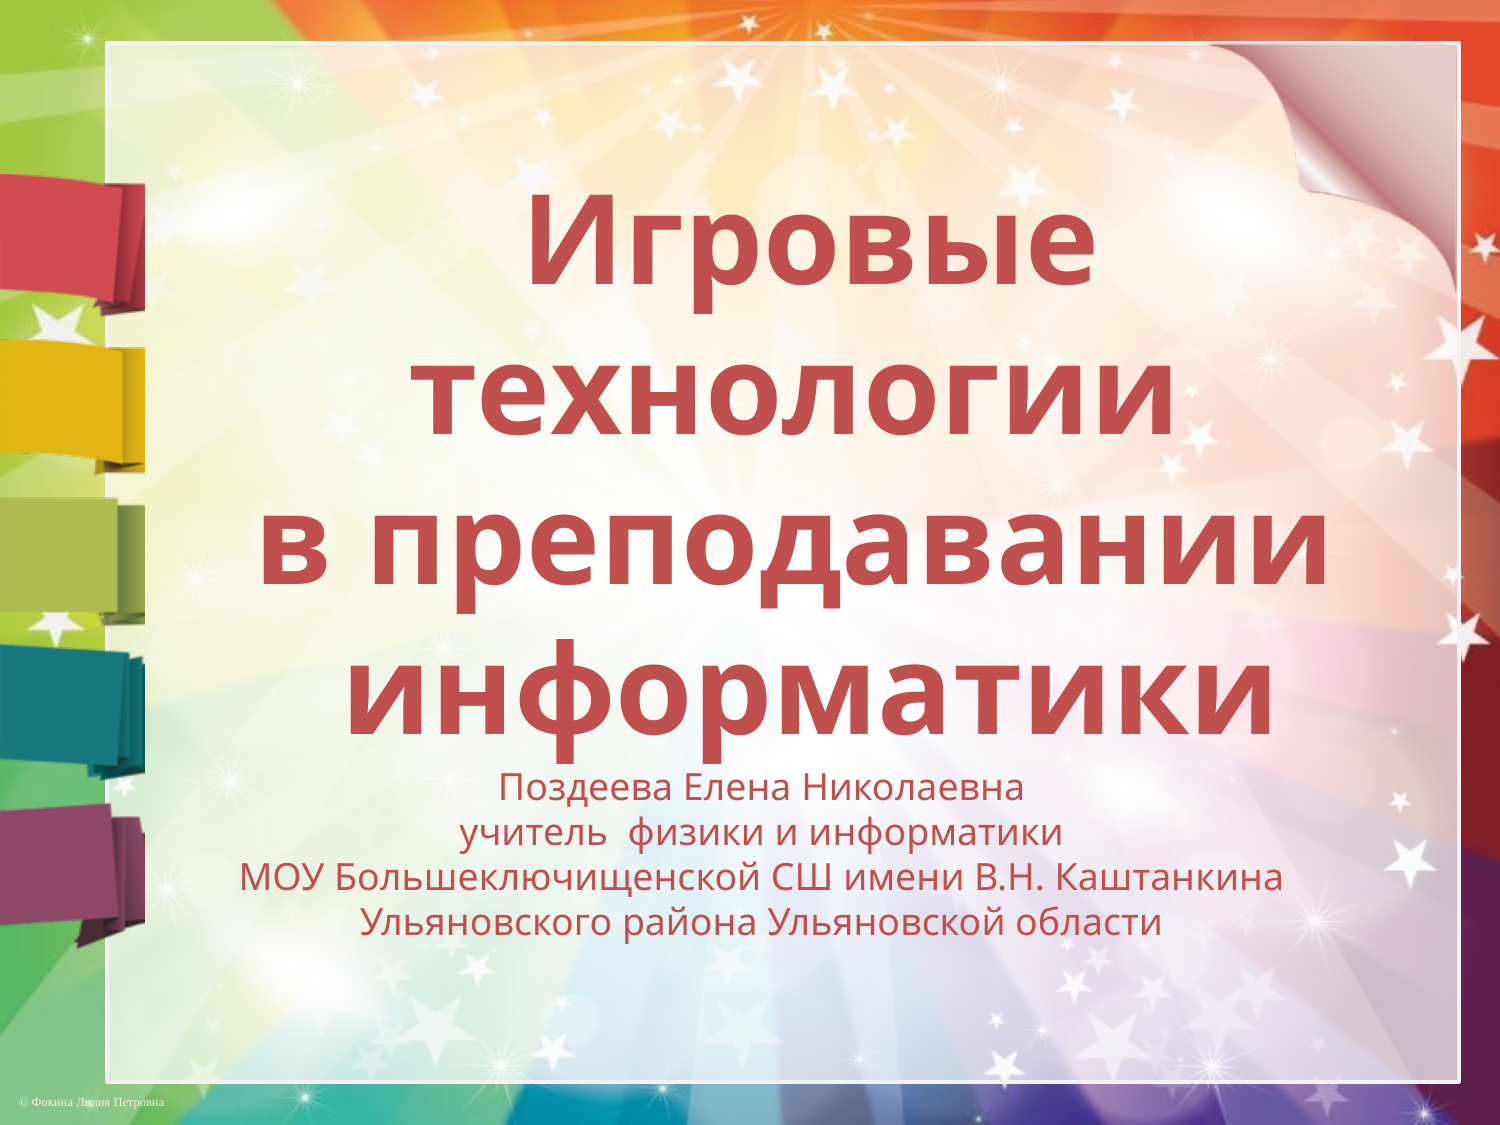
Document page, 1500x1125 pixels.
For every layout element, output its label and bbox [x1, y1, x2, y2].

picture [0, 0, 1500, 1125]
text_box [175, 152, 1447, 953]
